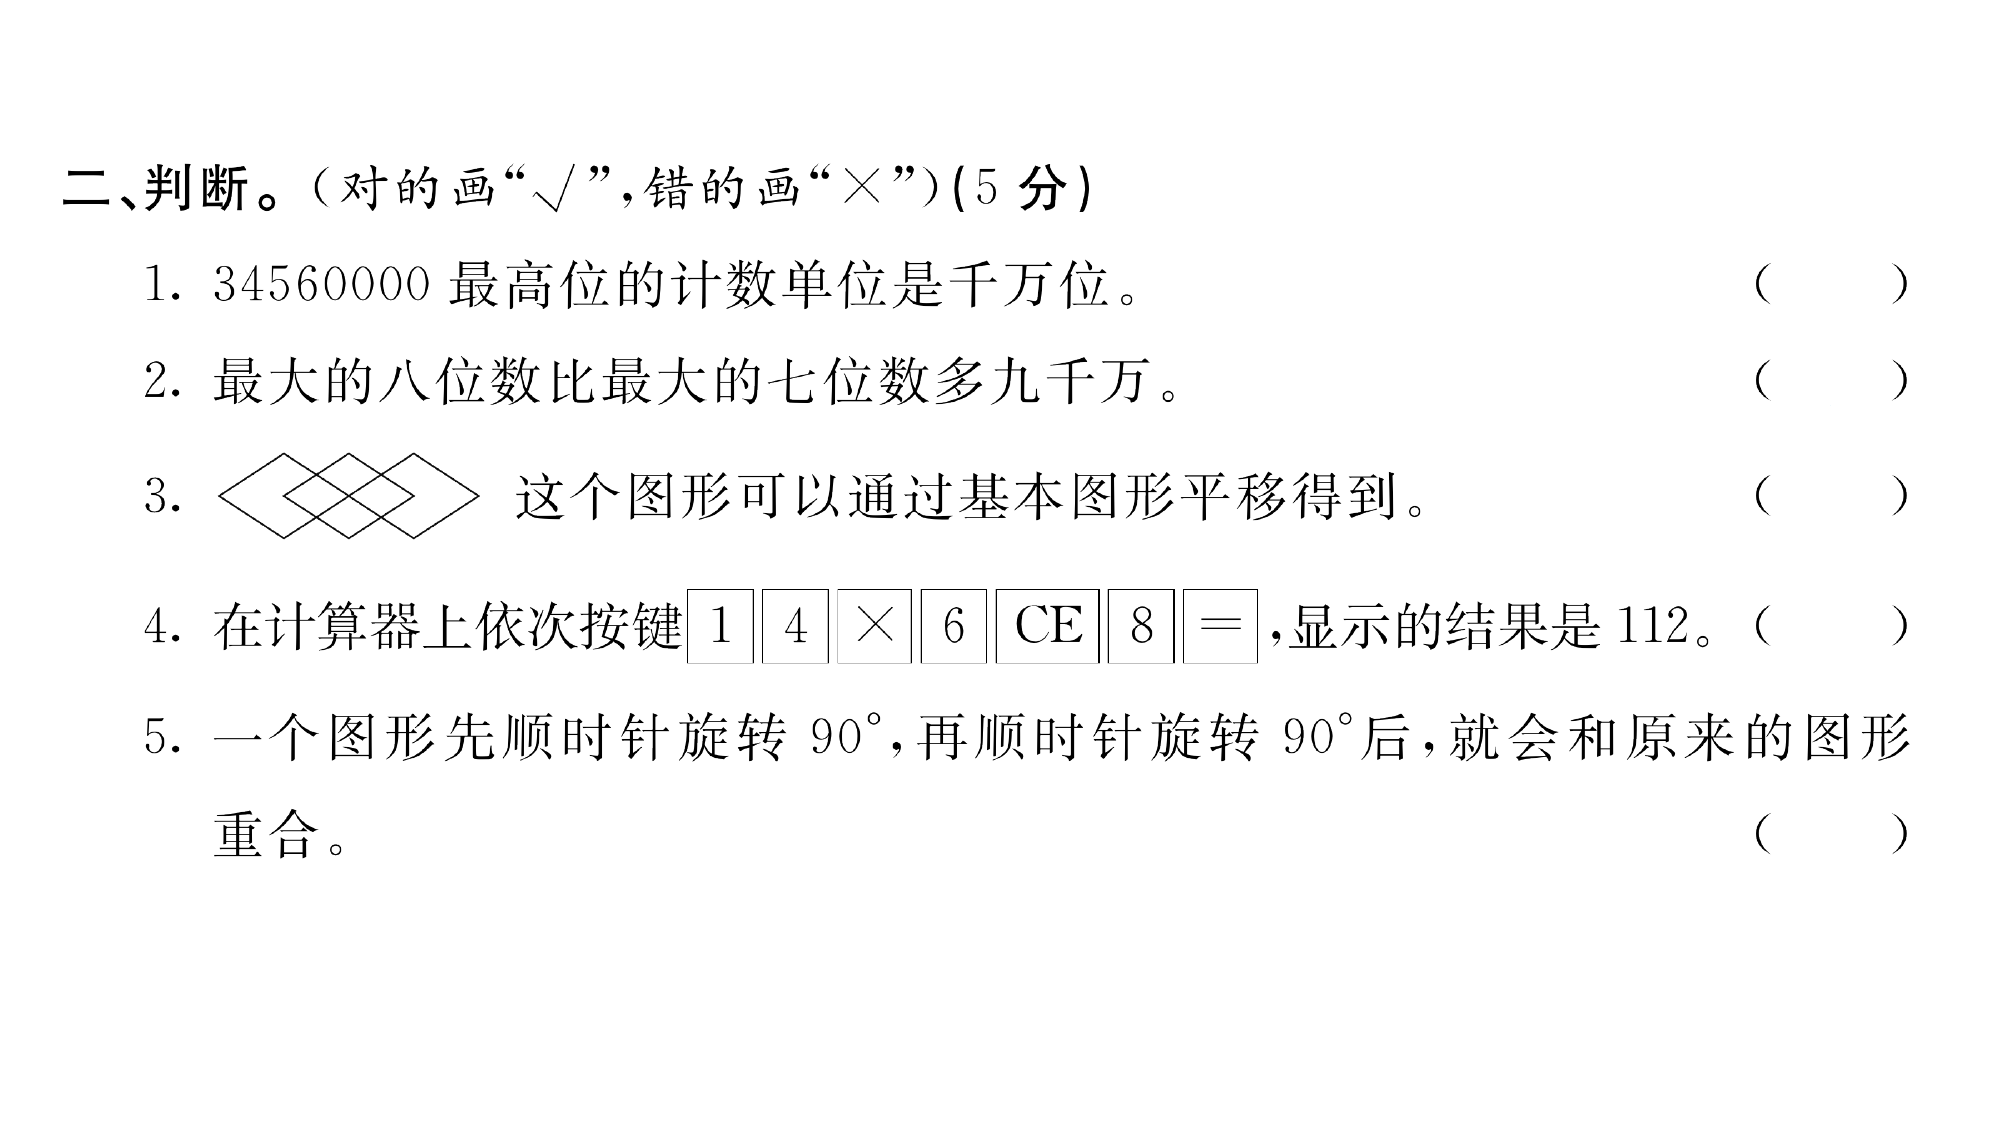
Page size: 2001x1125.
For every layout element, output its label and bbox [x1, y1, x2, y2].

picture [58, 141, 1949, 877]
